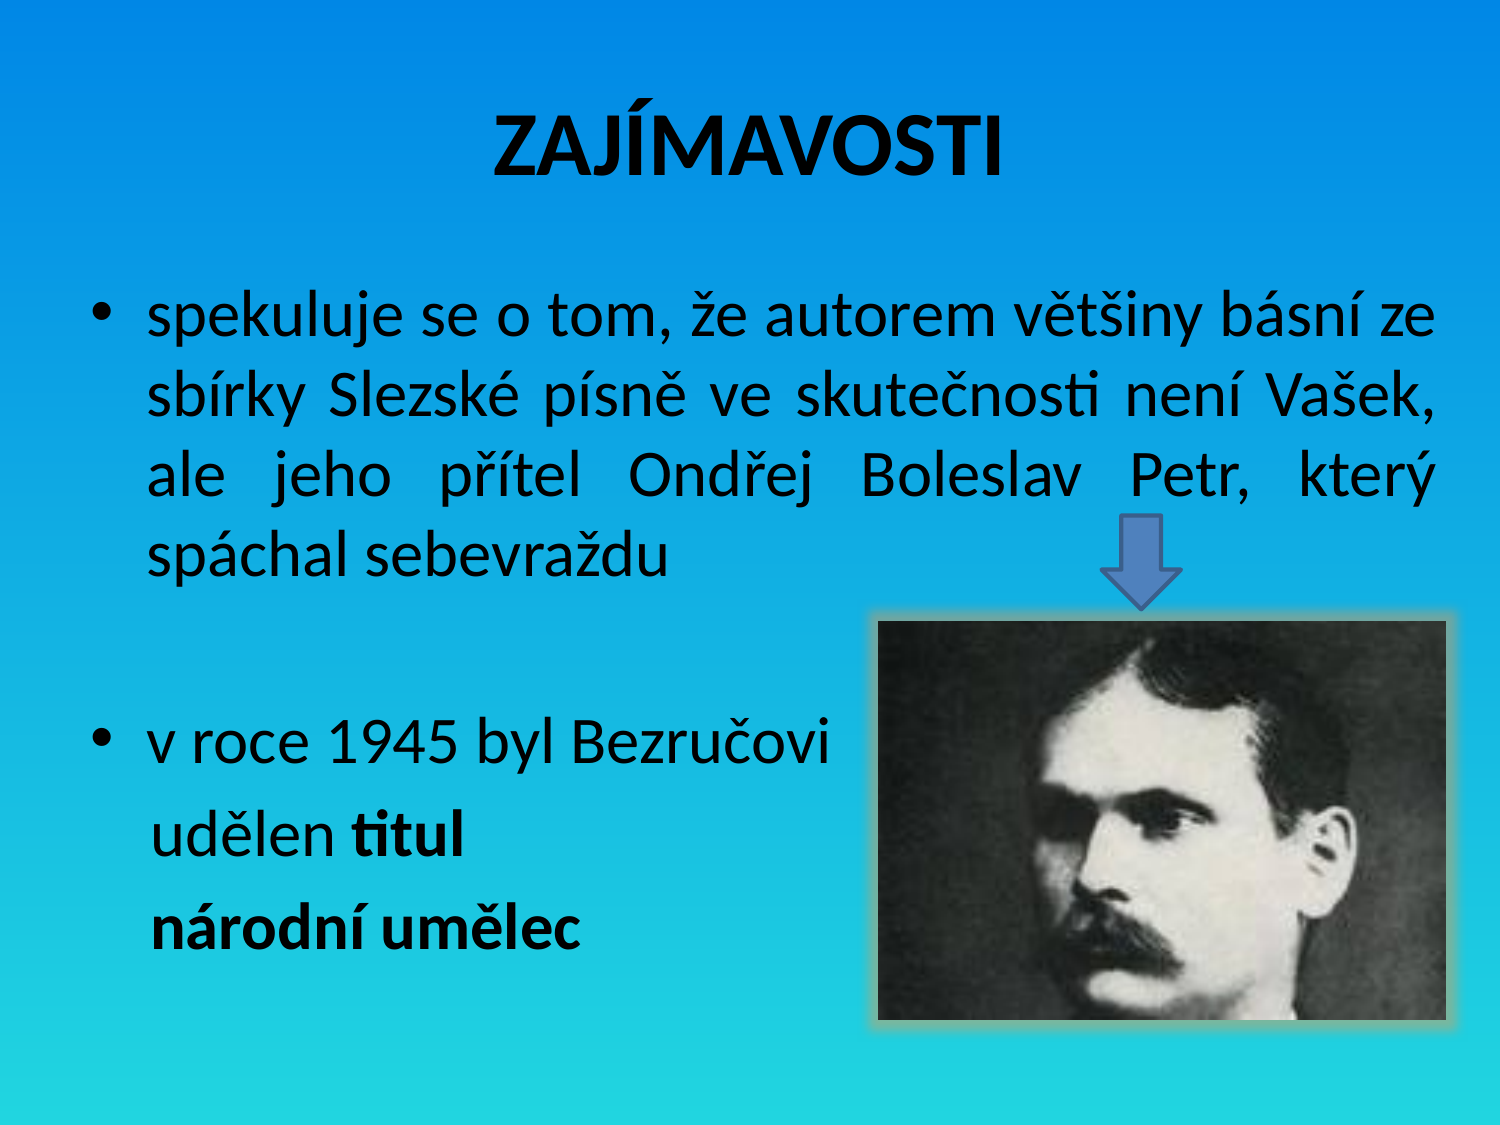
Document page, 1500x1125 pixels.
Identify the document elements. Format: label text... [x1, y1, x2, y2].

list spekuluje se o tom, že autorem většiny básní ze sbírky Slezské písně ve skutečnosti není Vašek, ale jeho přítel Ondřej Boleslav Petr, který spáchal sebevraždu v roce 1945 byl Bezručovi udělen titul národní umělec [75, 262, 1454, 1032]
text_box [1099, 513, 1183, 612]
title ZAJÍMAVOSTI [75, 45, 1425, 233]
picture [878, 620, 1446, 1020]
